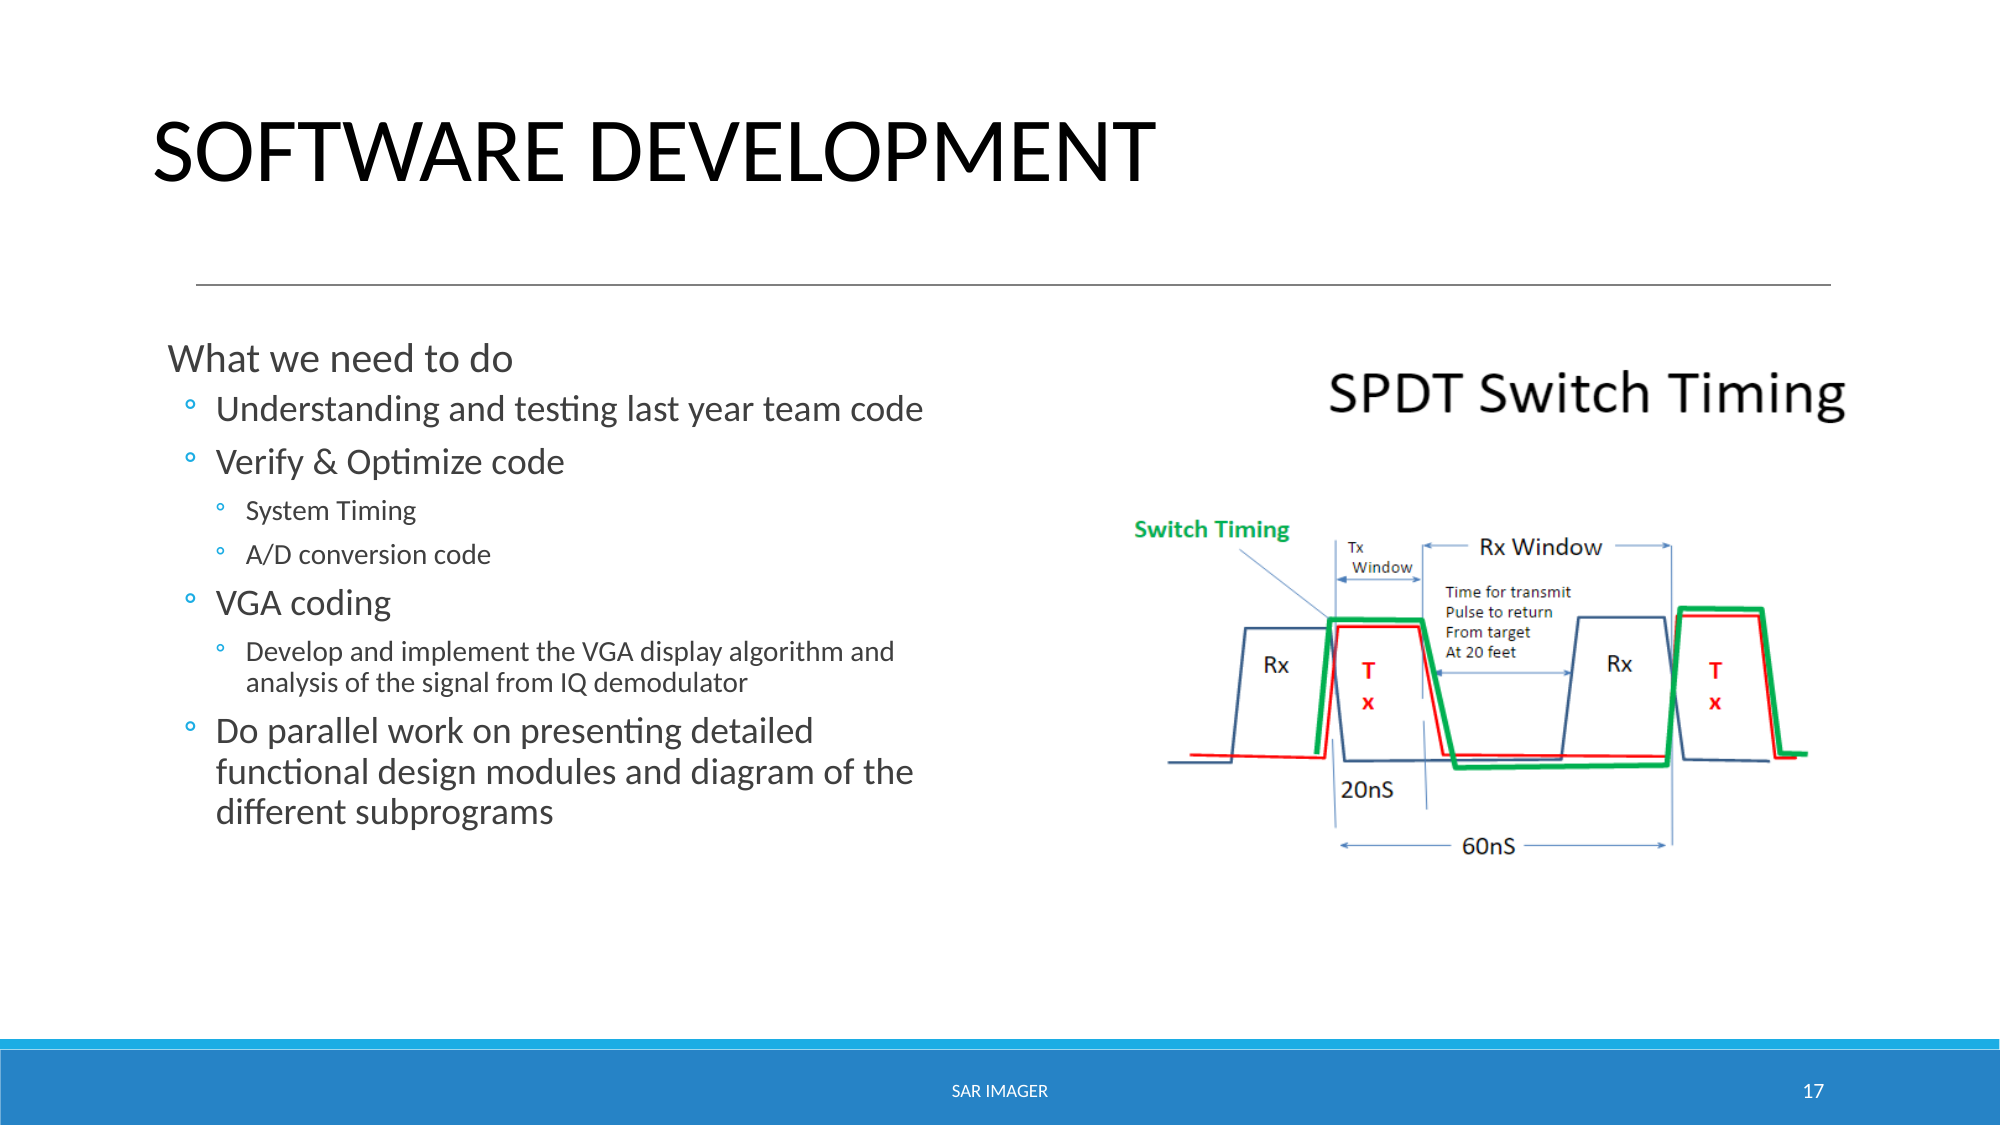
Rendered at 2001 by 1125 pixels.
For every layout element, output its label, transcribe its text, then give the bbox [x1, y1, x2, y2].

text_box What we need to do Understanding and testing last year team code Verify & Optimize code System Timing A/D conversion code VGA coding Develop and implement the VGA display algorithm and analysis of the signal from IQ demodulator Do parallel work on presenting detailed functional design modules and diagram of the different subprograms [137, 328, 984, 878]
slide_number 17 [1624, 1059, 1840, 1120]
footer SAR IMAGER [604, 1059, 1396, 1120]
title SOFTWARE DEVELOPMENT [137, 59, 1863, 244]
picture [1108, 343, 1979, 878]
